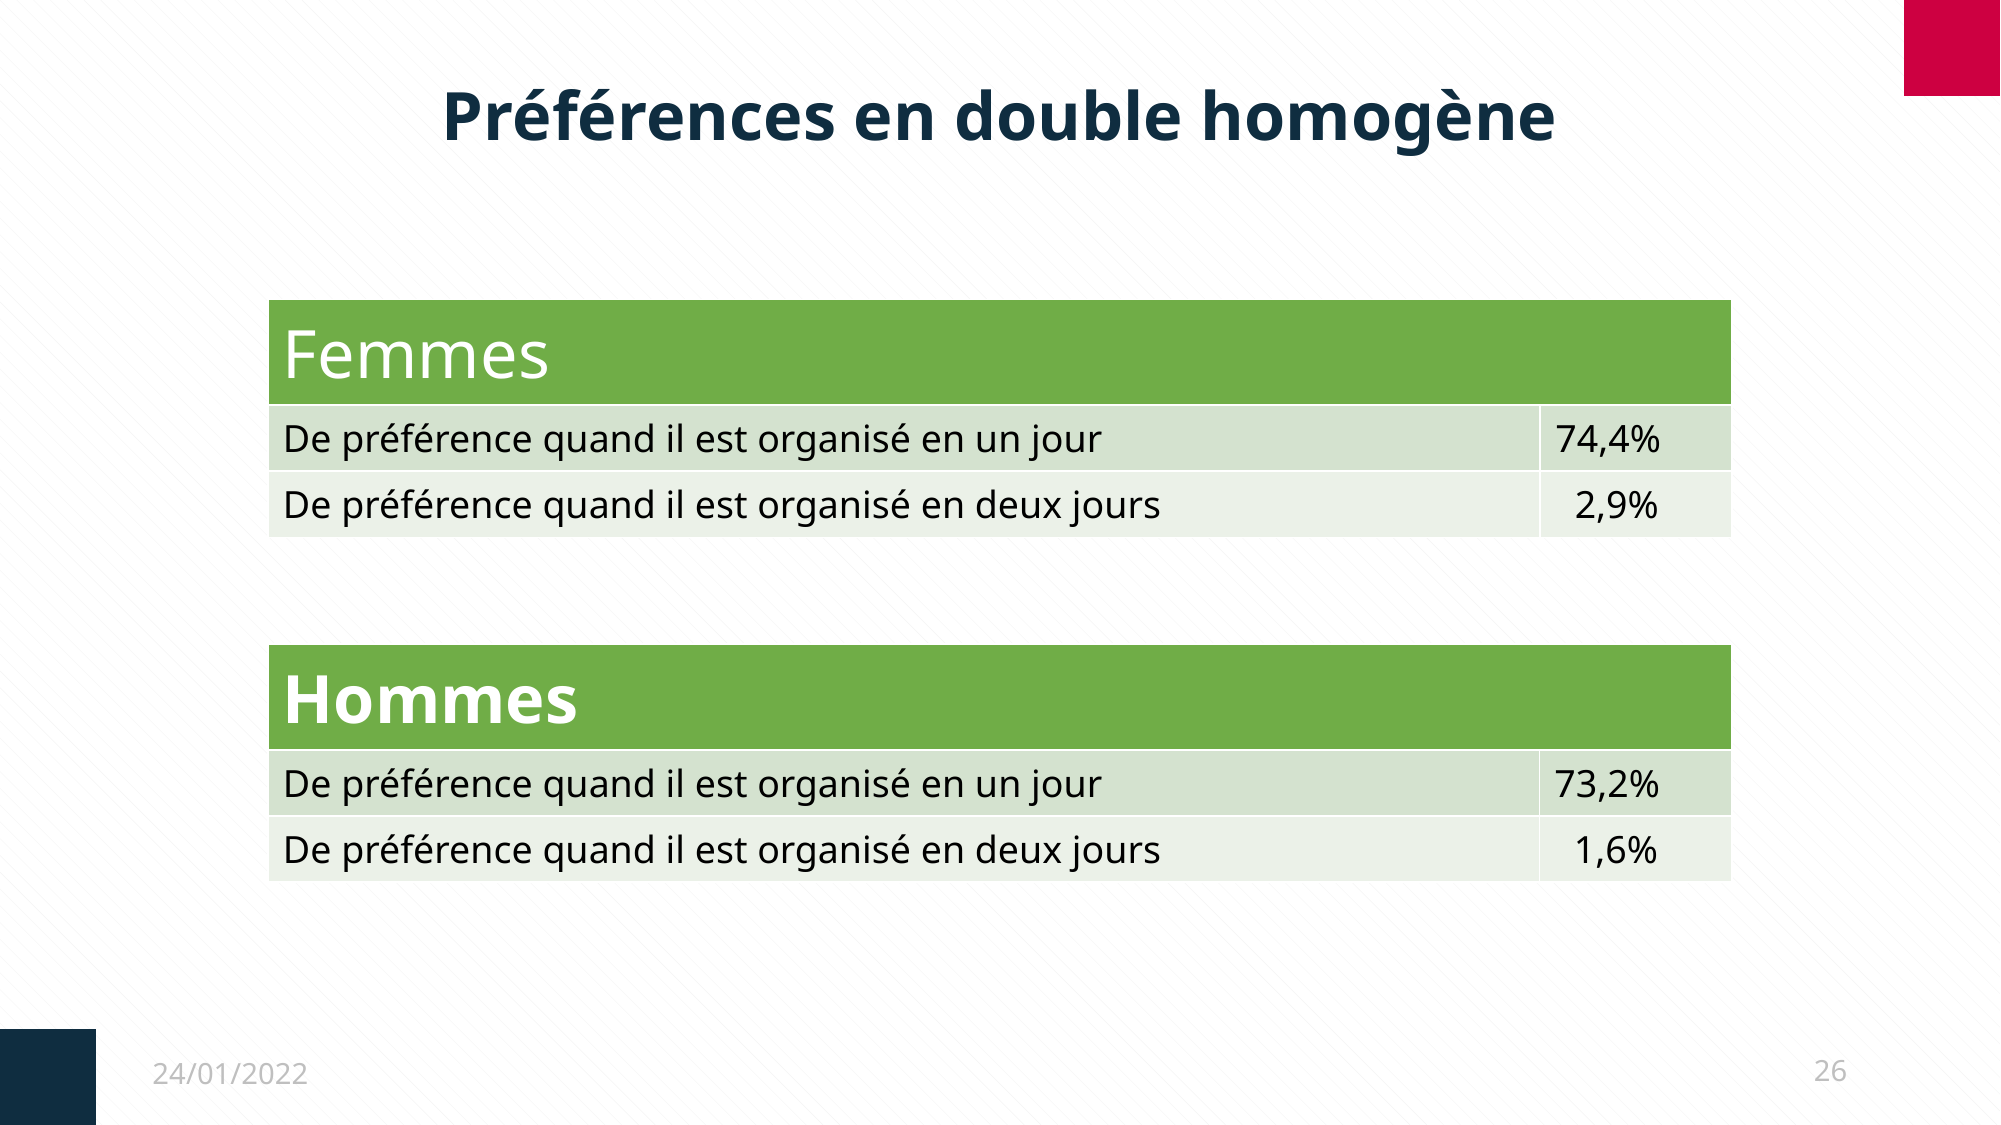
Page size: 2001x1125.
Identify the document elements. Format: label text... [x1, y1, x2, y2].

table_cell De préférence quand il est organisé en deux jours [269, 817, 1539, 881]
text_box [1903, 0, 2000, 97]
text_box 26 [1412, 1042, 1863, 1103]
table_cell De préférence quand il est organisé en deux jours [269, 472, 1539, 537]
table_cell 1,6% [1540, 817, 1731, 881]
table_cell De préférence quand il est organisé en un jour [269, 406, 1539, 470]
table_cell 73,2% [1540, 751, 1731, 815]
text_box [0, 1028, 97, 1125]
list [137, 299, 1863, 1014]
table_header Hommes [269, 645, 1731, 749]
table_cell 74,4% [1541, 406, 1731, 470]
title Préférences en double homogène [137, 59, 1863, 179]
text_box 24/01/2022 [137, 1042, 588, 1103]
table_cell De préférence quand il est organisé en un jour [269, 751, 1539, 815]
table_header Femmes [269, 300, 1731, 404]
table_cell 2,9% [1541, 472, 1731, 537]
